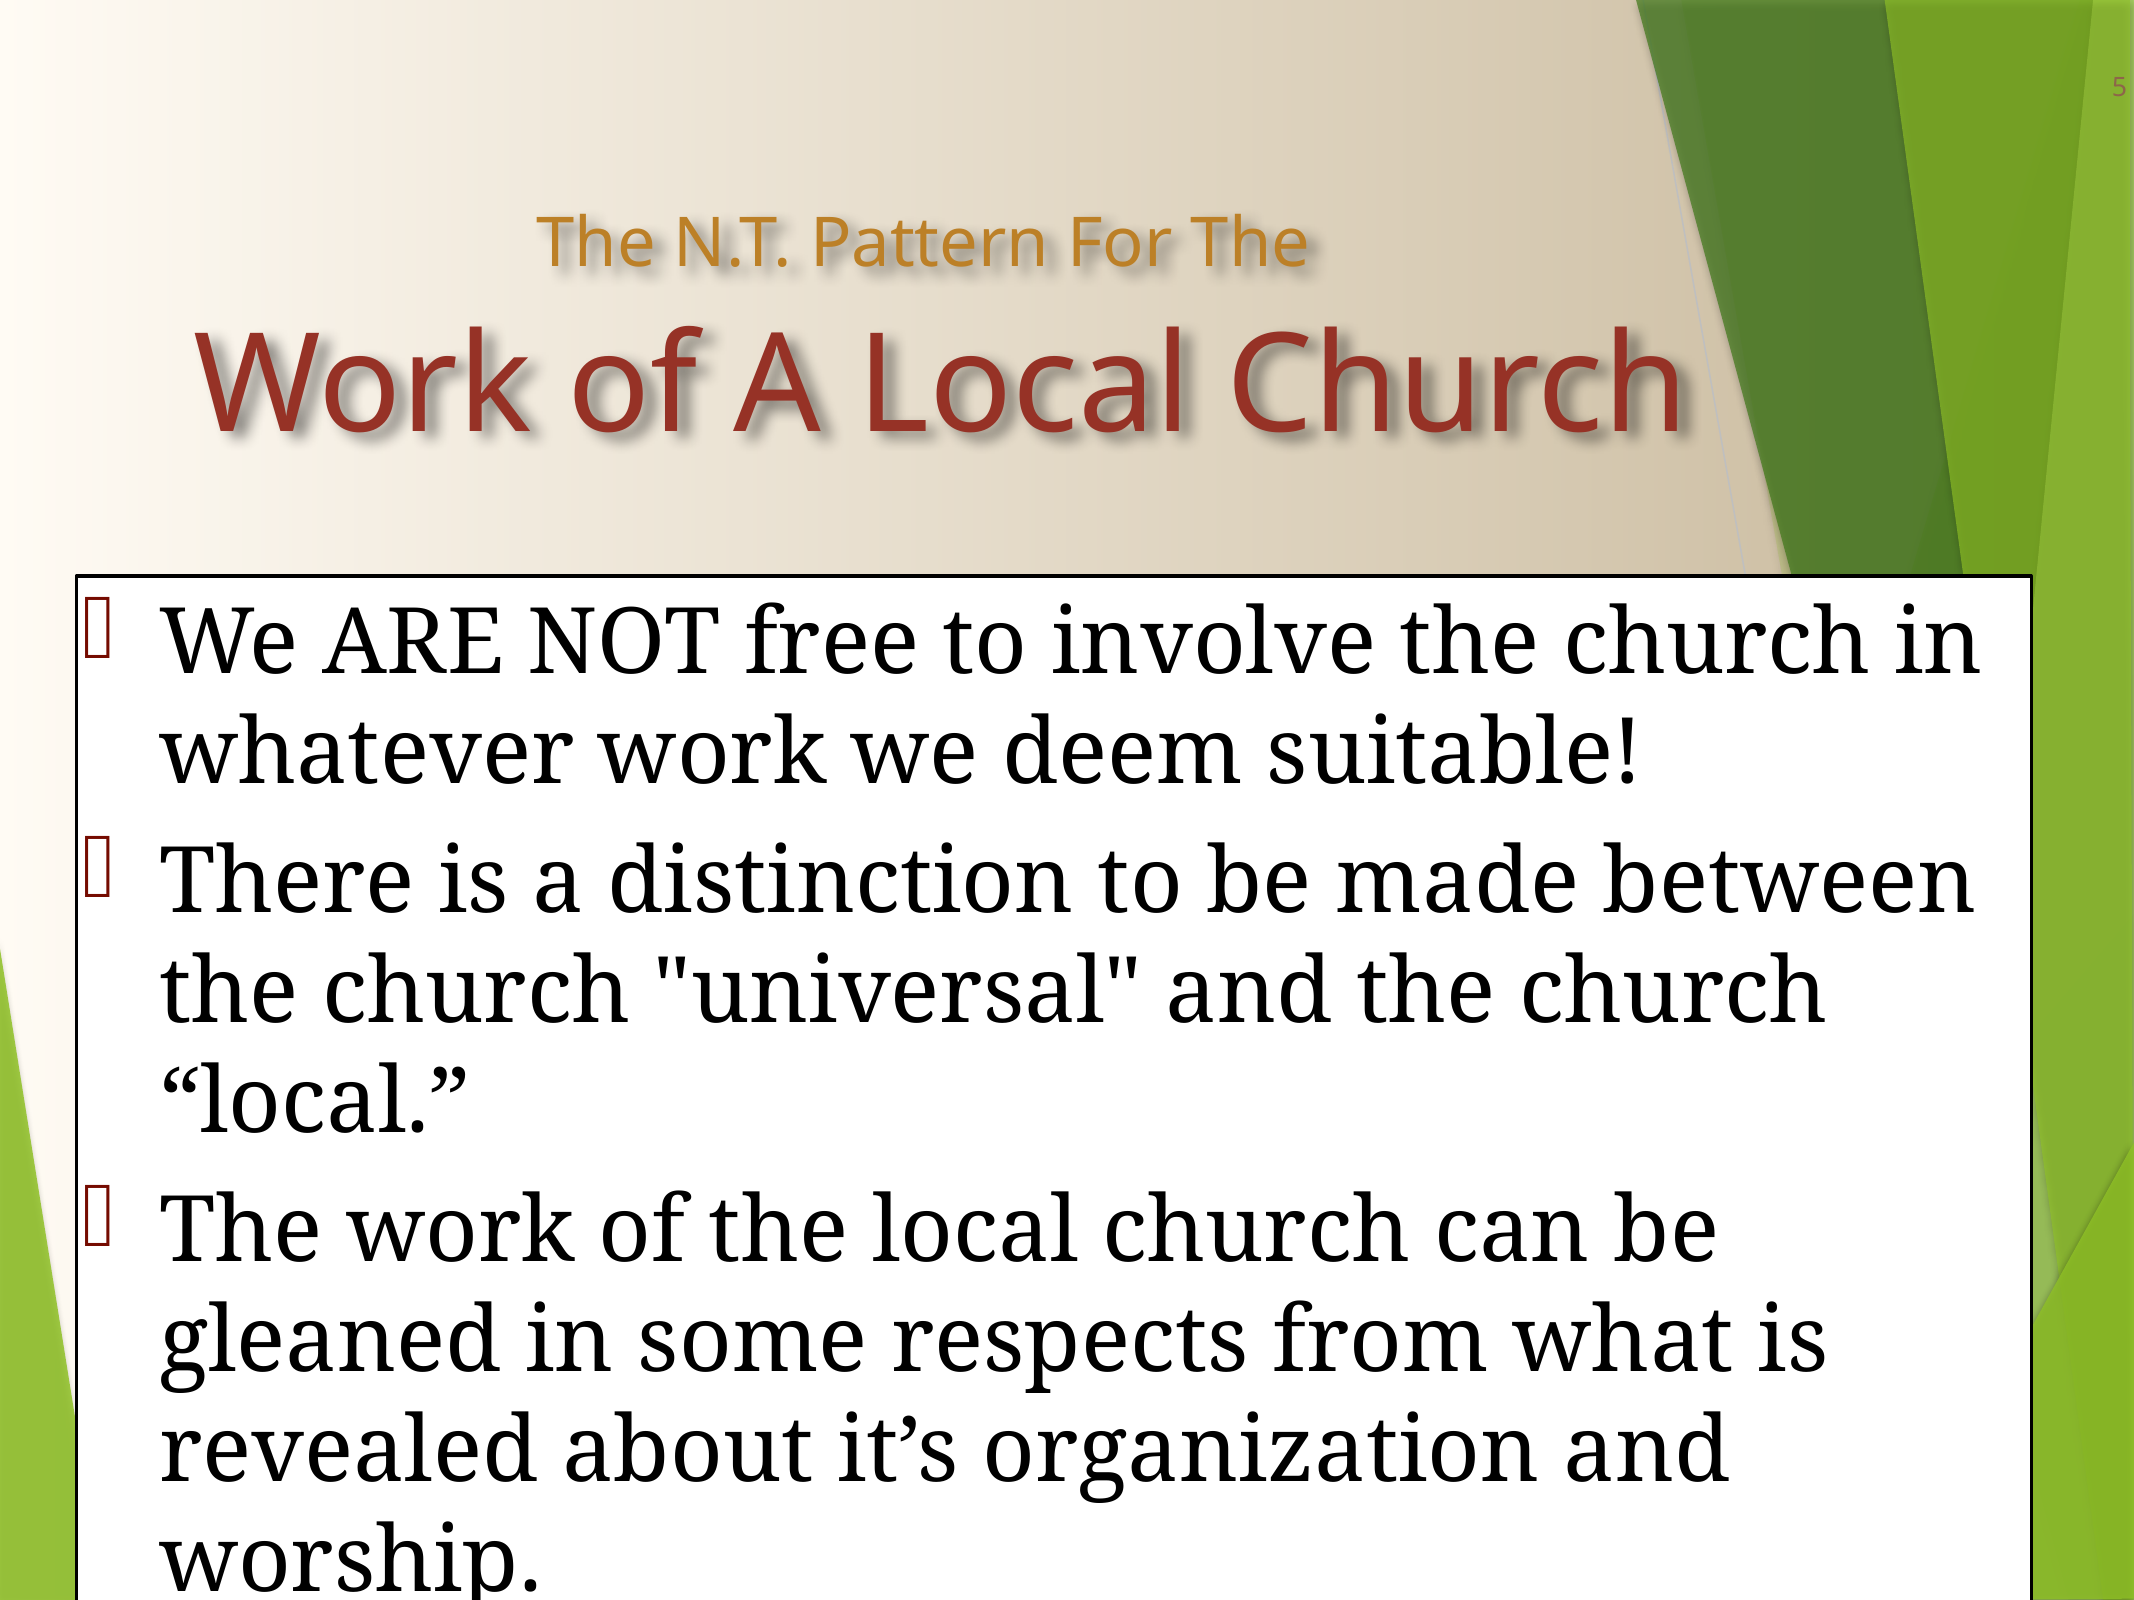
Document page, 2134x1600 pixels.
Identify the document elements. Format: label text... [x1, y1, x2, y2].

text_box The N.T. Pattern For The Work of A Local Church [42, 120, 1841, 468]
text_box [0, 10, 2134, 167]
text_box We ARE NOT free to involve the church in whatever work we deem suitable! There is a distinction to be made between the church "universal" and the church “local.” The work of the local church can be gleaned in some respects from what is revealed about it’s organization and worship. [75, 574, 2033, 1600]
